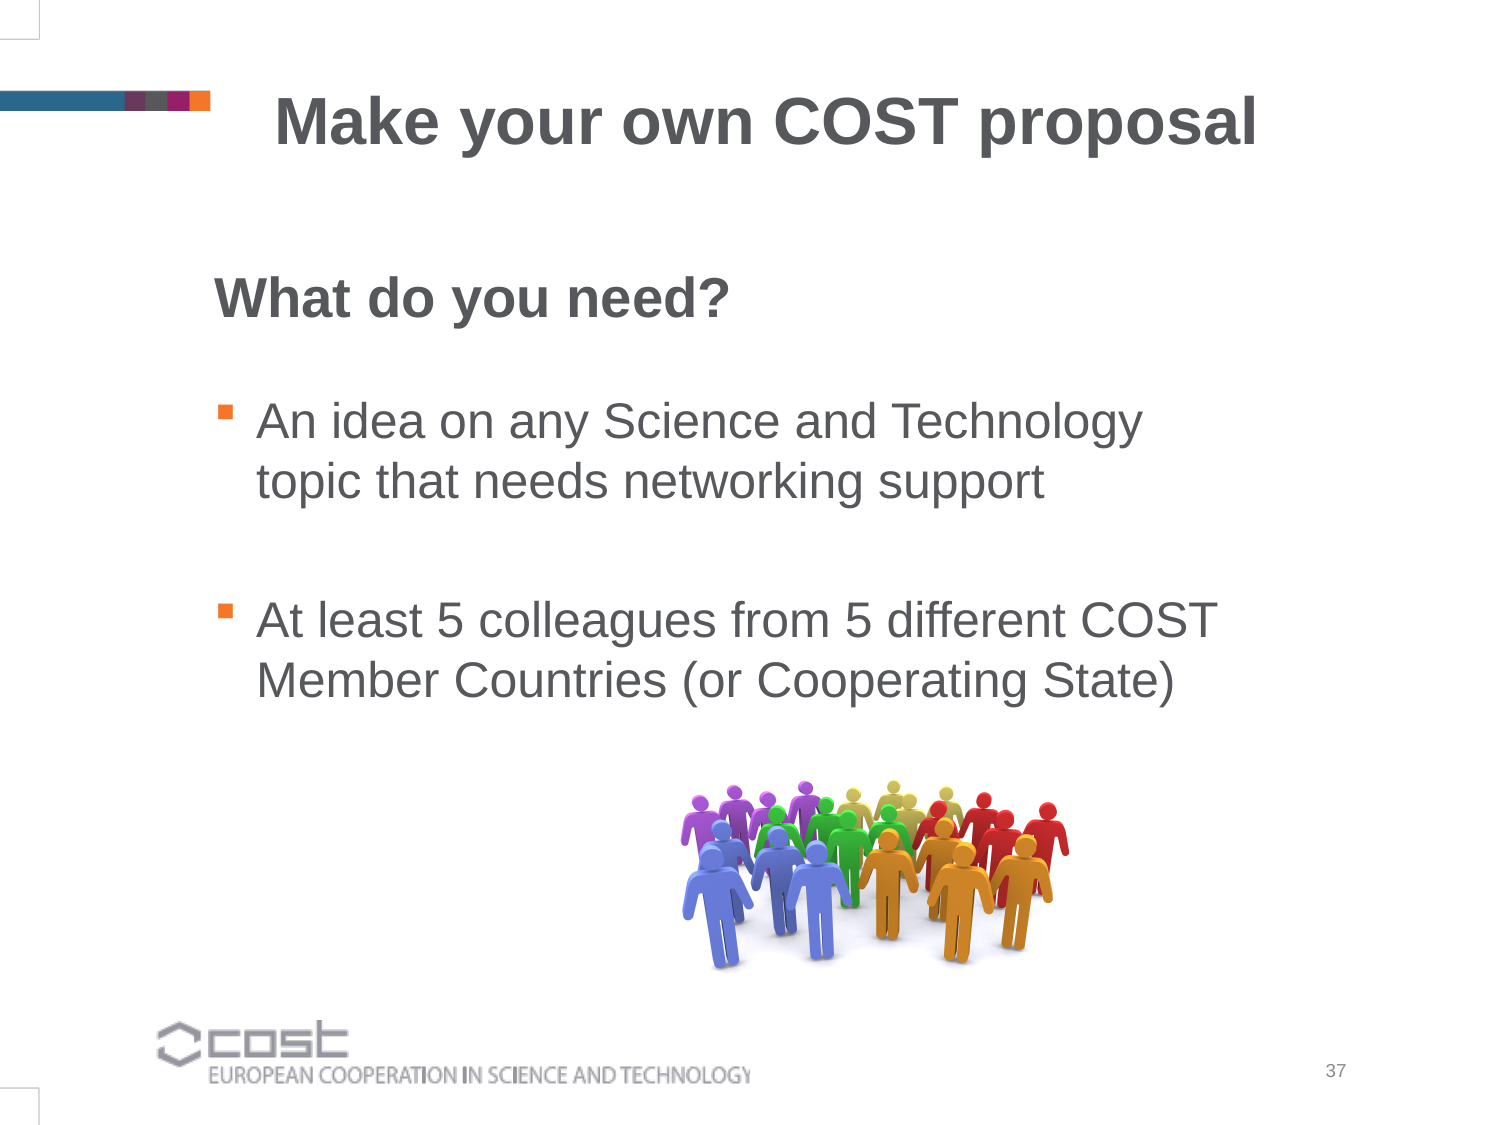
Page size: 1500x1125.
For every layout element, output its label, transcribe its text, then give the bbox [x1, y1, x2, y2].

slide_number 37 [1268, 1040, 1362, 1101]
picture [663, 744, 1089, 1028]
list Make your own COST proposal [259, 70, 1329, 175]
list What do you need? An idea on any Science and Technology topic that needs networking support At least 5 colleagues from 5 different COST Member Countries (or Cooperating State) [199, 253, 1242, 826]
